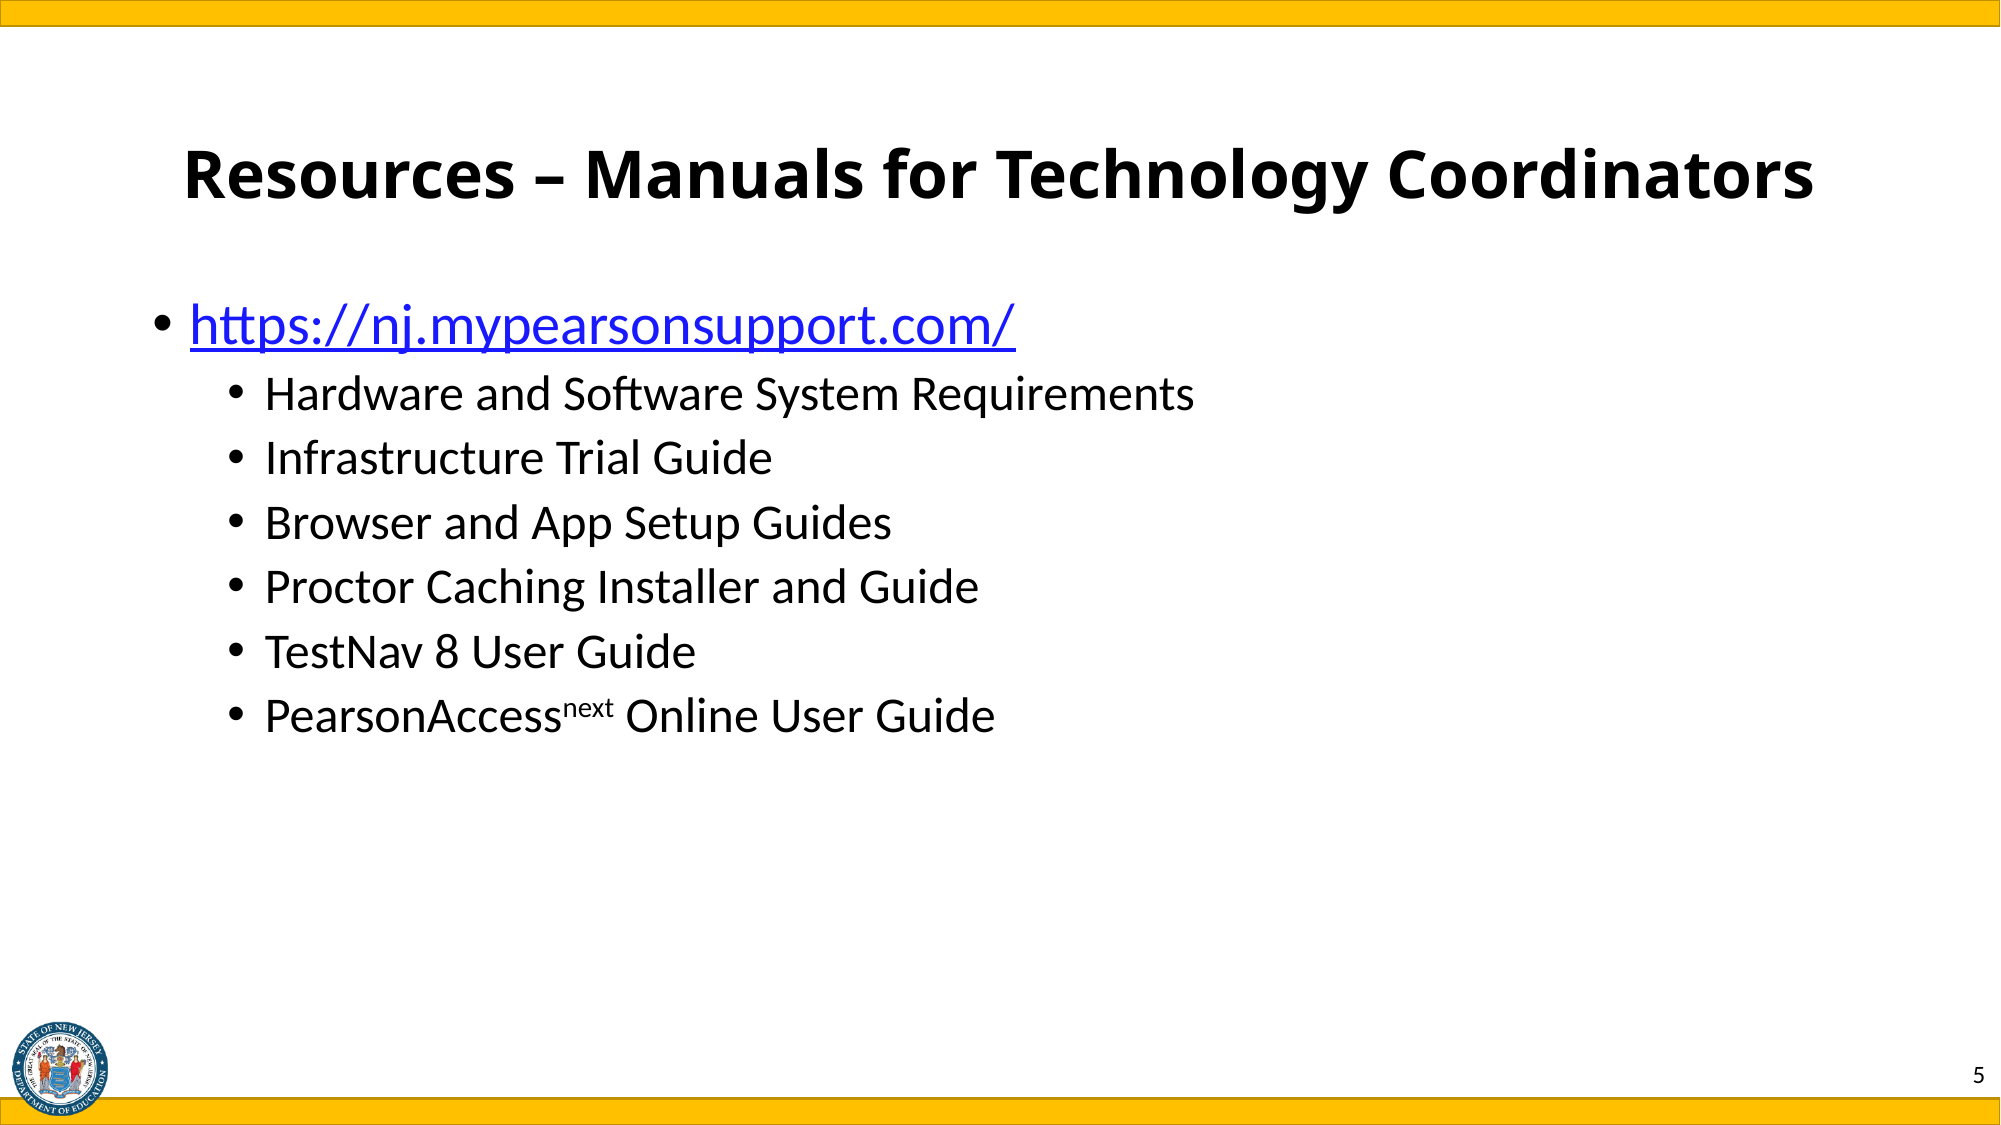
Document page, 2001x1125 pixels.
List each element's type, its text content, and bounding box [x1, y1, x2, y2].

slide_number 5 [1550, 1051, 2000, 1100]
picture [12, 1021, 108, 1116]
list https://nj.mypearsonsupport.com/ Hardware and Software System Requirements Infrastructure Trial Guide Browser and App Setup Guides Proctor Caching Installer and Guide TestNav 8 User Guide PearsonAccessnext Online User Guide [137, 286, 1863, 1001]
title Resources – Manuals for Technology Coordinators [137, 111, 1863, 243]
